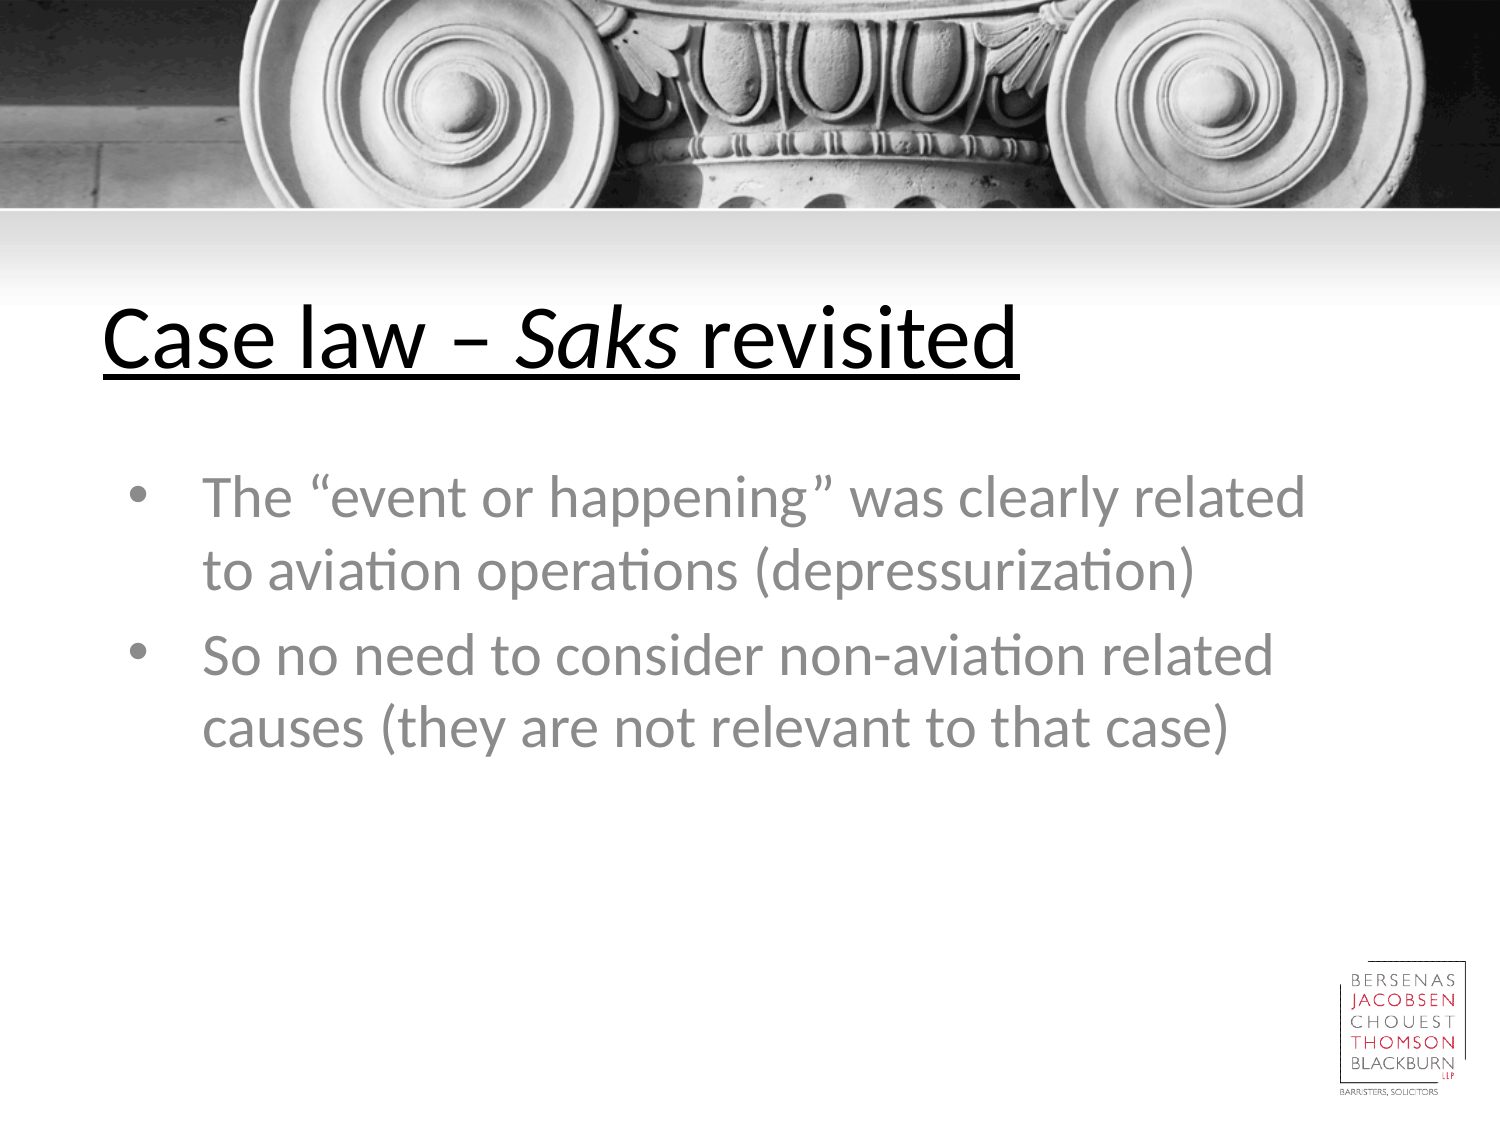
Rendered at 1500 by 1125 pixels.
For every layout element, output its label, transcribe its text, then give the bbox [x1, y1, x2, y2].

subtitle The “event or happening” was clearly related to aviation operations (depressurization) So no need to consider non-aviation related causes (they are not relevant to that case) [112, 450, 1388, 900]
picture [0, 0, 1500, 363]
title Case law – Saks revisited [87, 262, 1350, 401]
picture [1339, 960, 1466, 1096]
